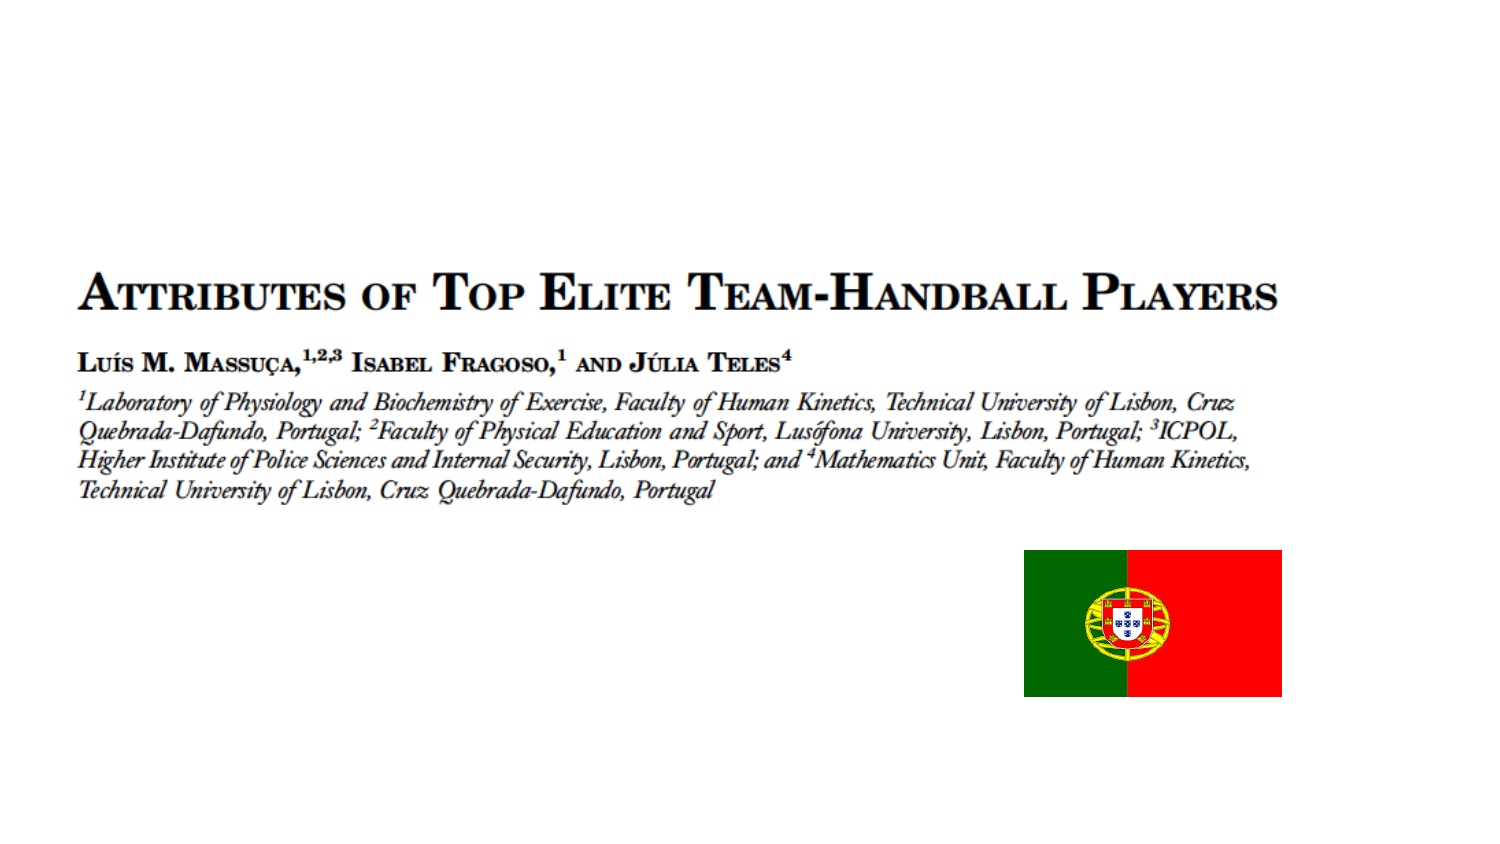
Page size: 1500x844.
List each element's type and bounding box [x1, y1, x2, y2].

picture [72, 233, 1339, 527]
picture [1023, 550, 1283, 697]
